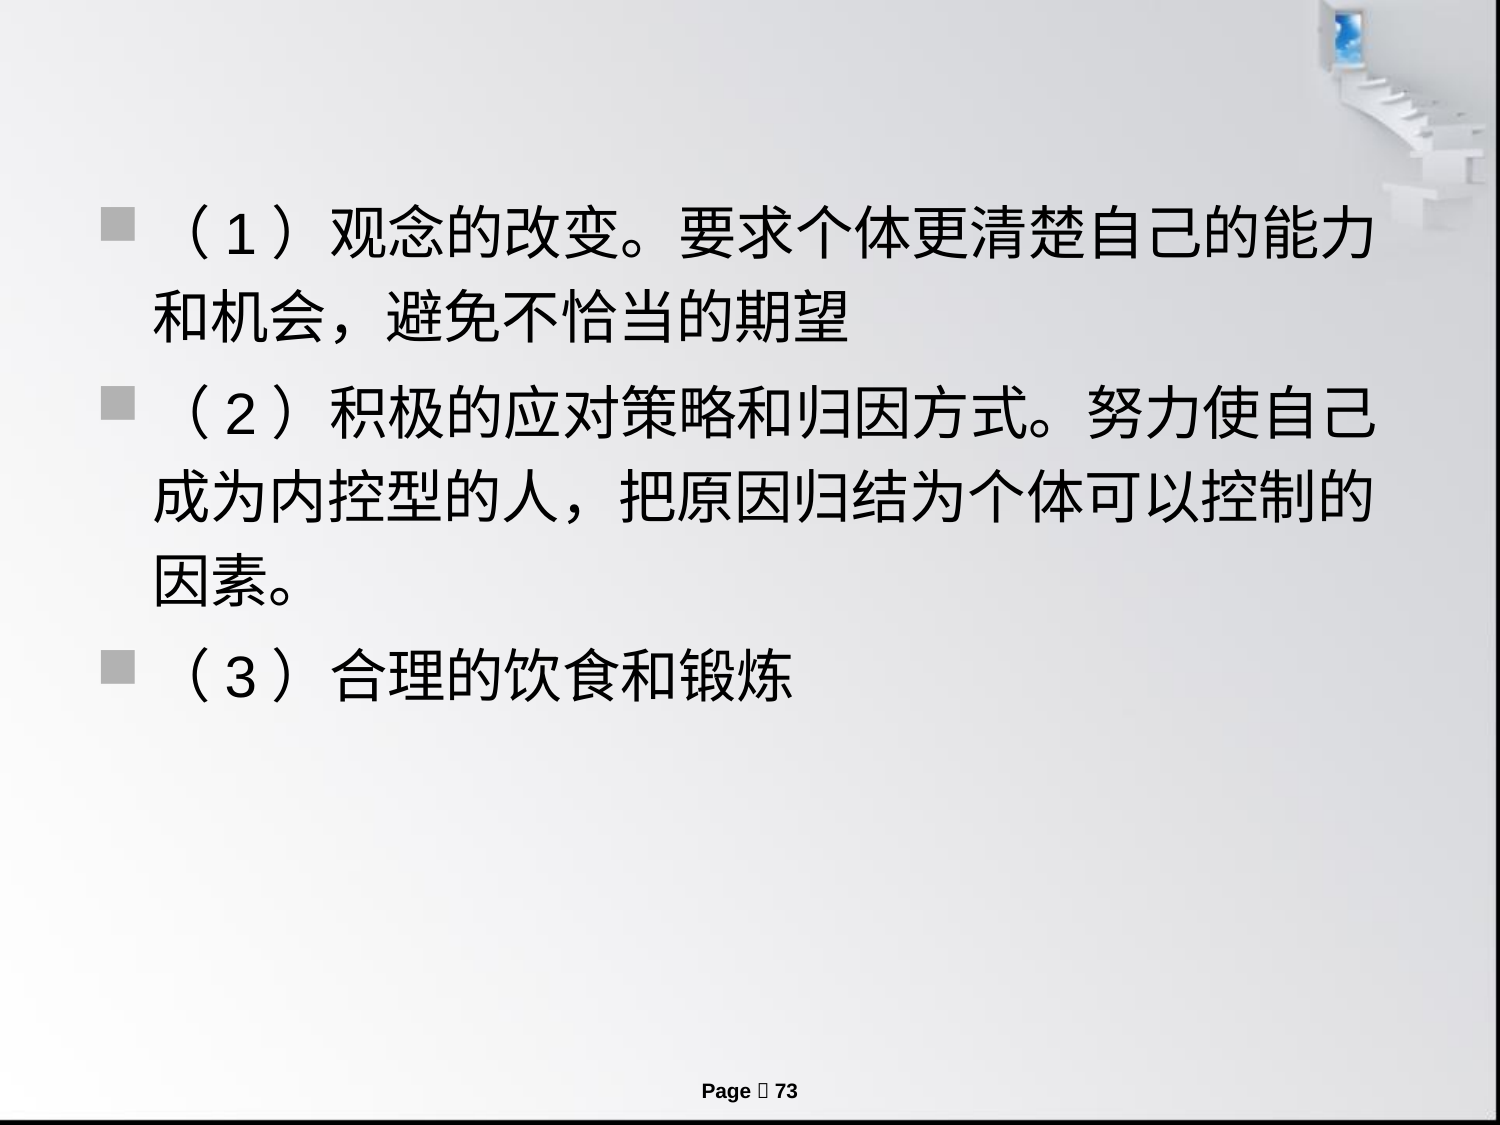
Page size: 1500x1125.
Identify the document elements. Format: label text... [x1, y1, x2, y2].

picture [0, 0, 1500, 1125]
list （1）观念的改变。要求个体更清楚自己的能力和机会，避免不恰当的期望 （2）积极的应对策略和归因方式。努力使自己成为内控型的人，把原因归结为个体可以控制的因素。 （3）合理的饮食和锻炼 [80, 174, 1405, 976]
